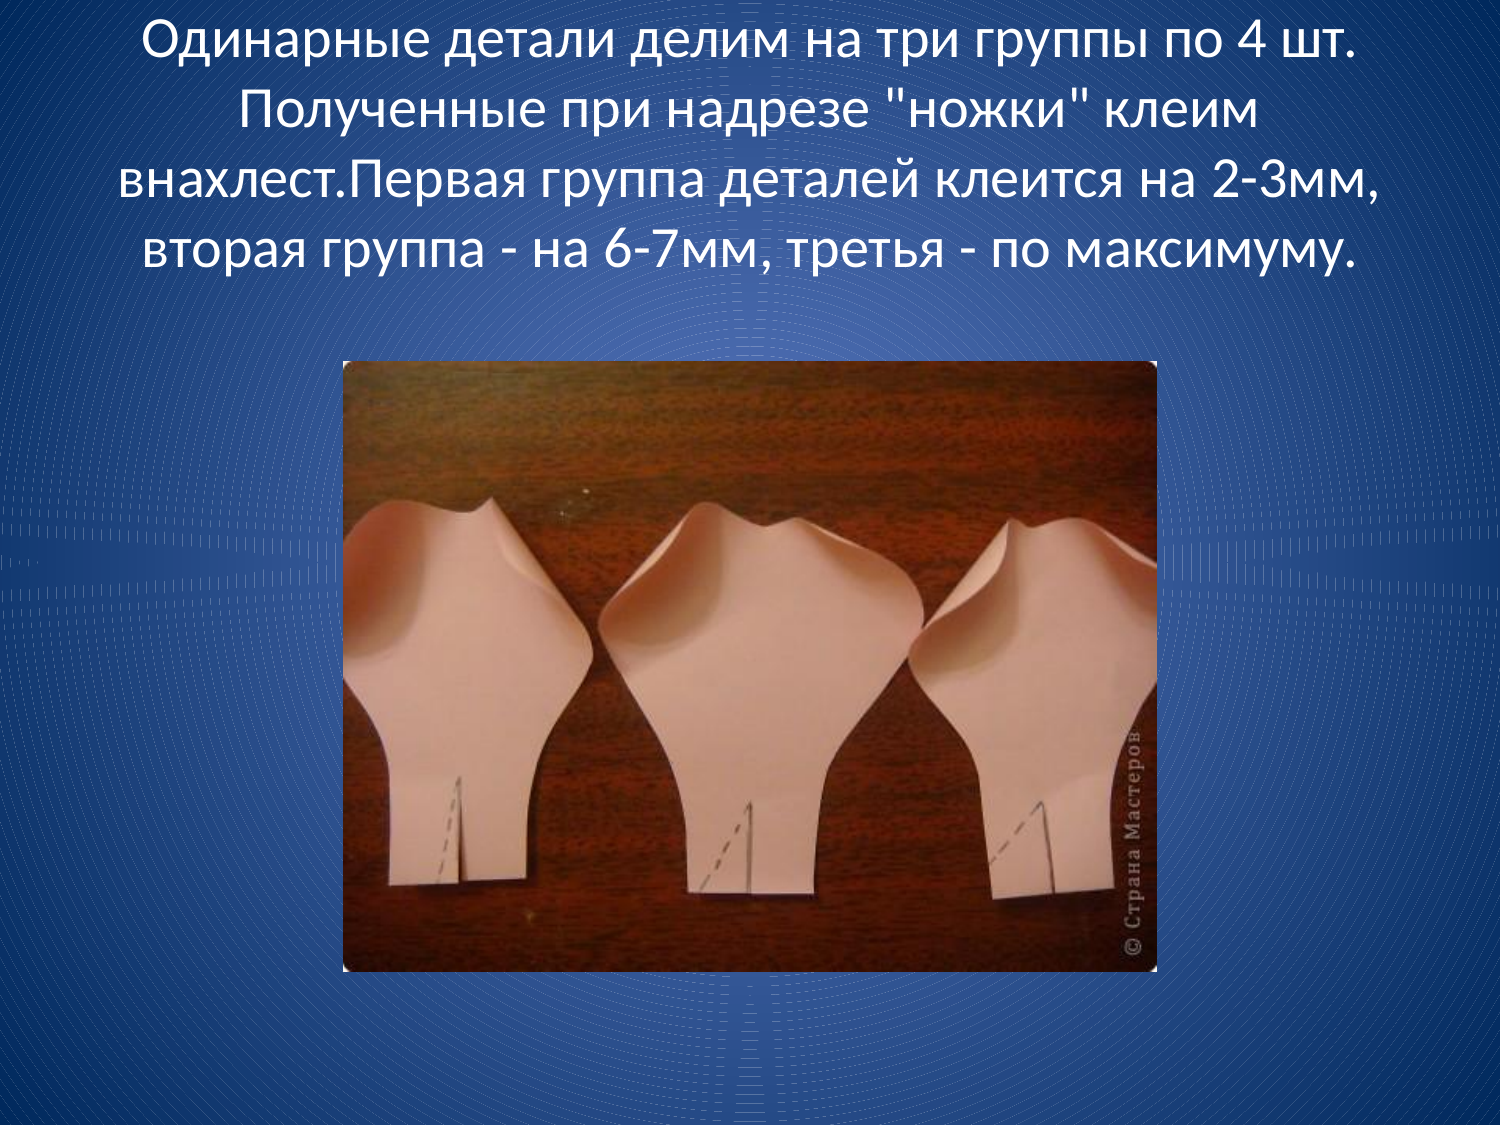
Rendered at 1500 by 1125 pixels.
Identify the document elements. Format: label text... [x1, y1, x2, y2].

title Одинарные детали делим на три группы по 4 шт. Полученные при надрезе "ножки" клеим внахлест.Первая группа деталей клеится на 2-3мм, вторая группа - на 6-7мм, третья - по максимуму. [75, 45, 1425, 233]
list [343, 361, 1157, 972]
